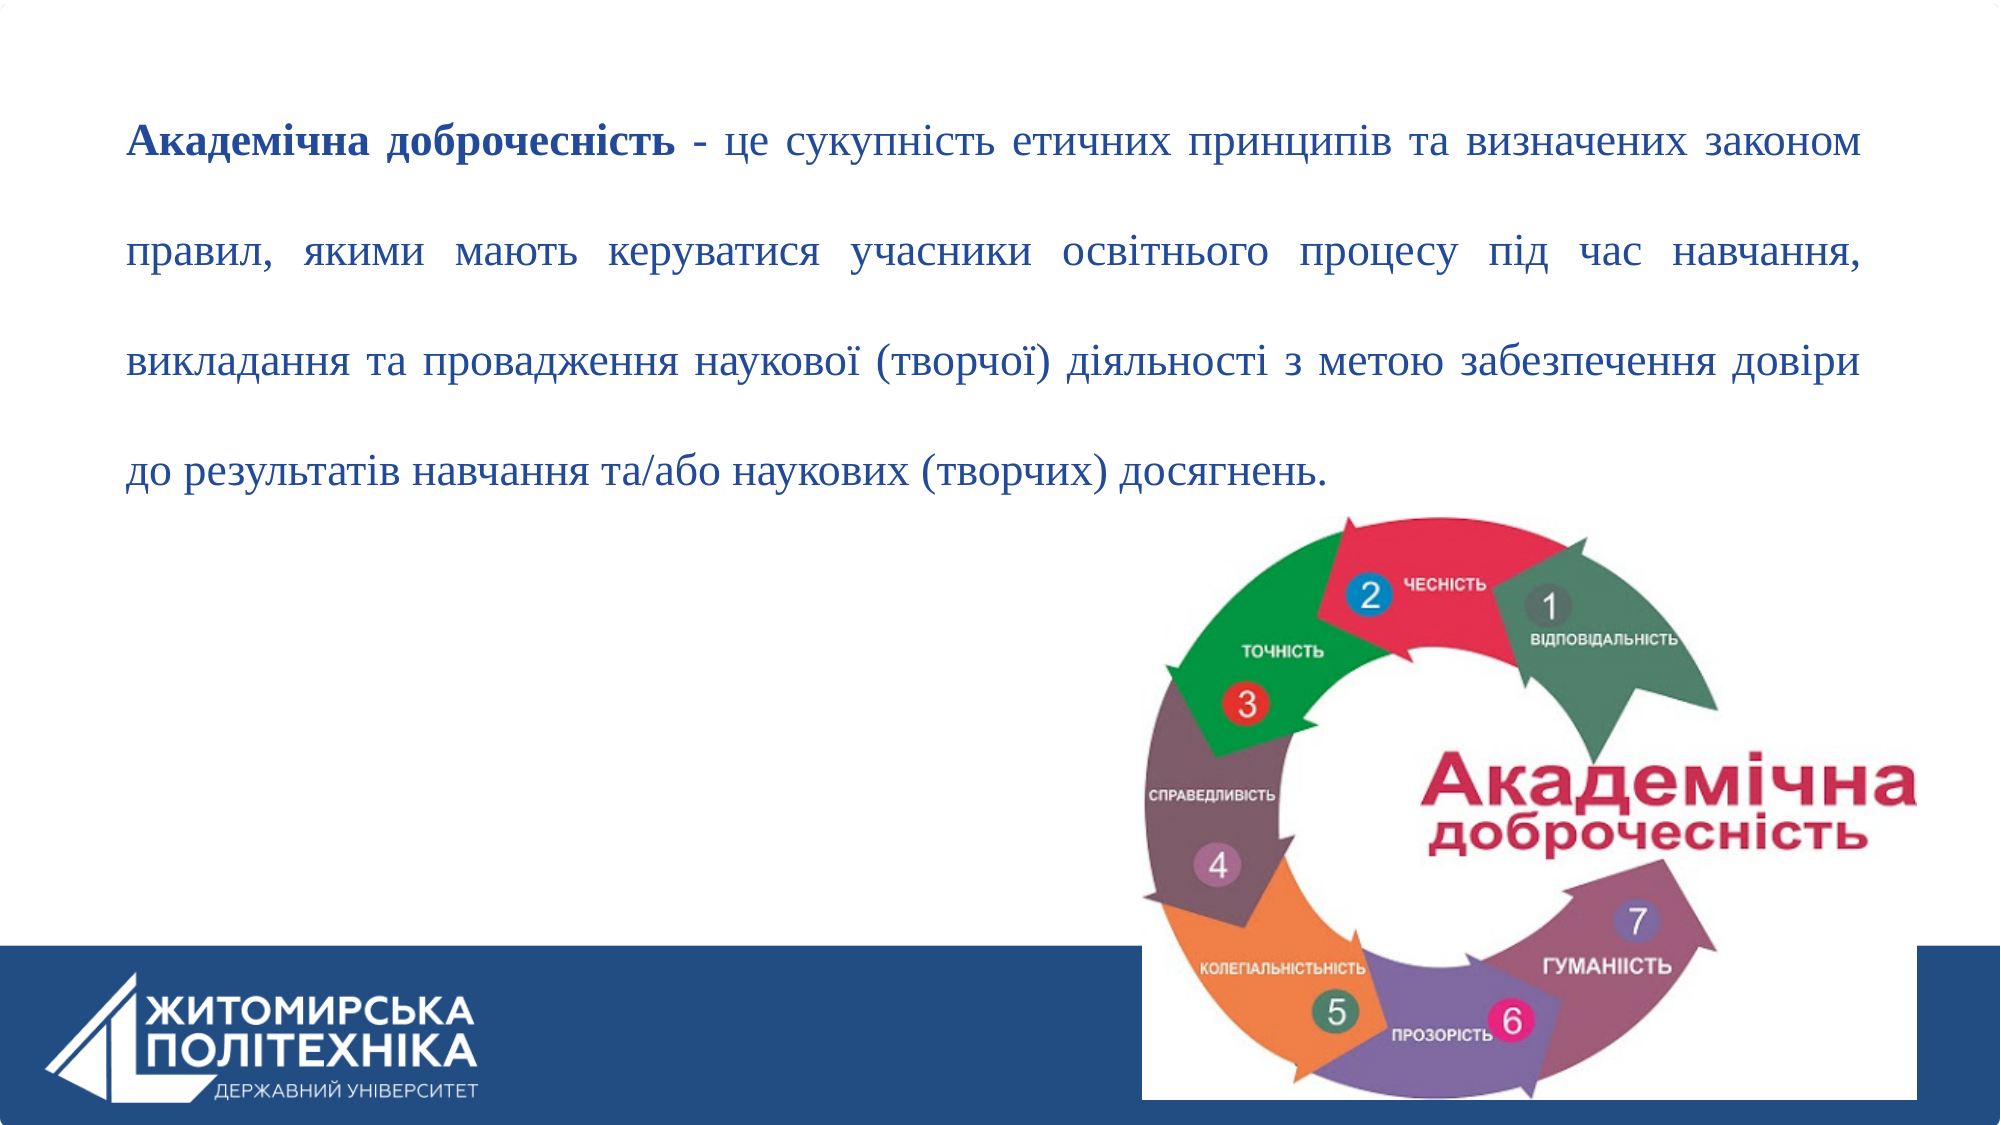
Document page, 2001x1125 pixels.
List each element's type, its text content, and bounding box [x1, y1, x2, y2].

picture [0, 3, 2000, 1125]
text_box Академічна доброчесність - це сукупність етичних принципів та визначених законом правил, якими мають керуватися учасники освітнього процесу під час навчання, викладання та провадження наукової (творчої) діяльності з метою забезпечення довіри до результатів навчання та/або наукових (творчих) досягнень. [111, 47, 1878, 503]
